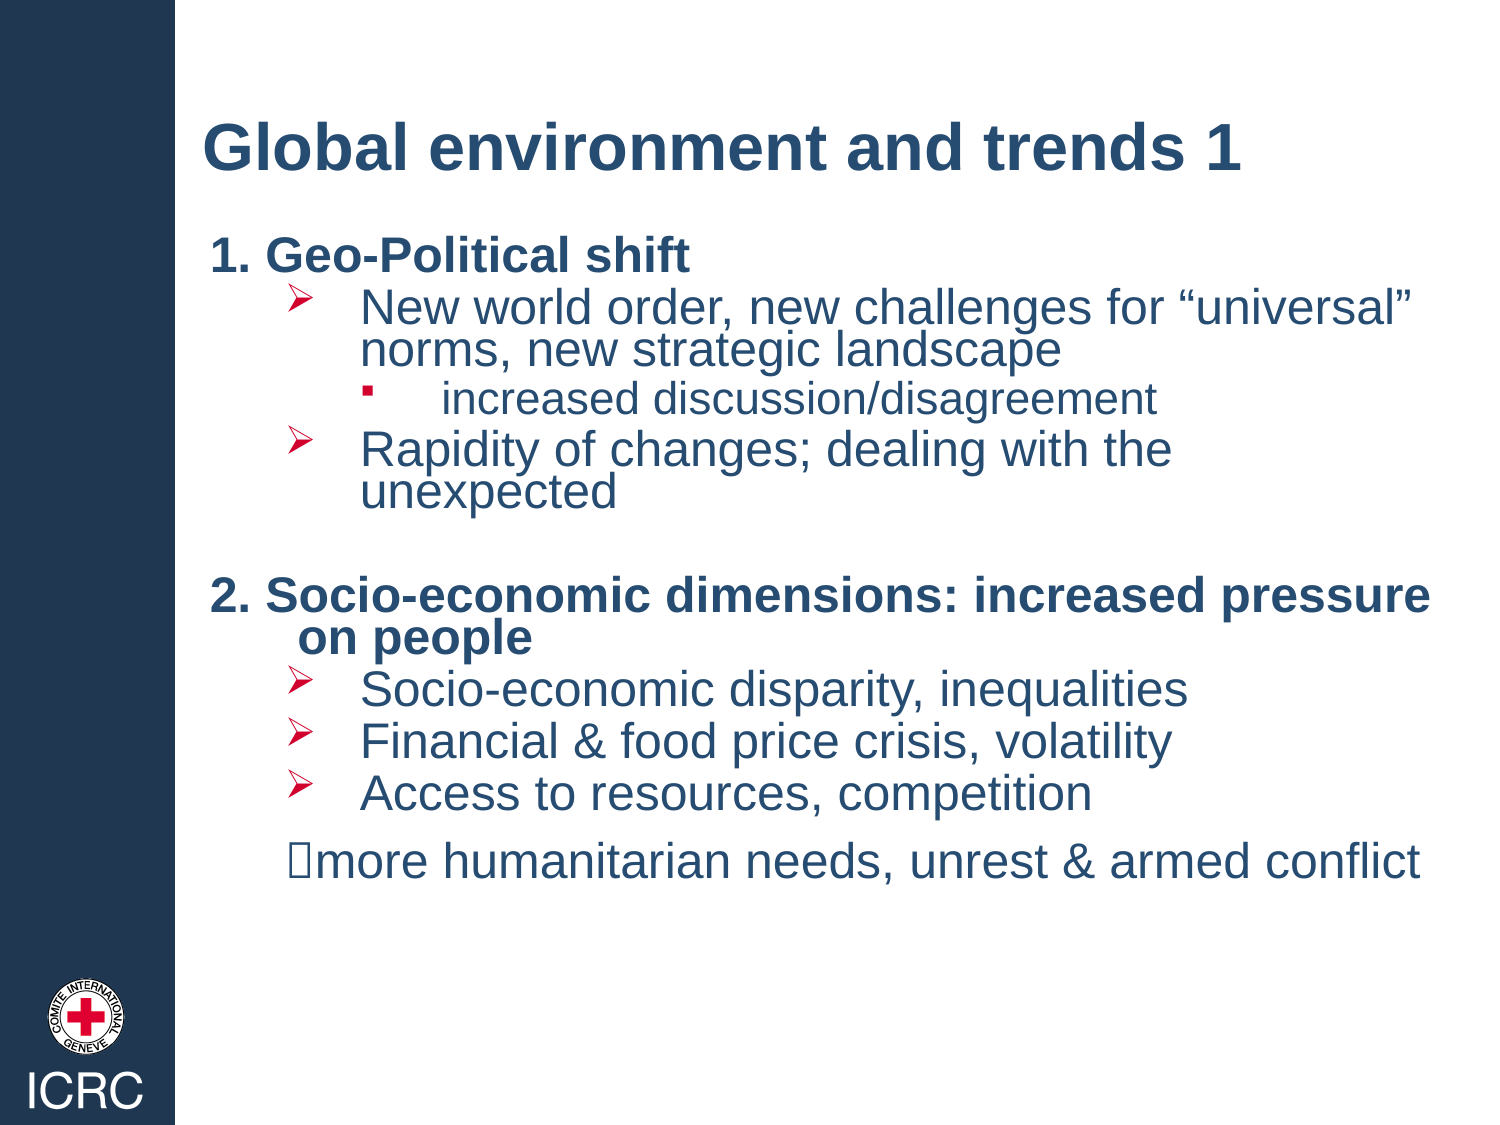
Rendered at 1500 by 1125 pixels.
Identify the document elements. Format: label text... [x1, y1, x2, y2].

title Global environment and trends 1 [187, 49, 1463, 238]
picture [0, 0, 175, 1125]
list 1. Geo-Political shift New world order, new challenges for “universal” norms, new strategic landscape increased discussion/disagreement Rapidity of changes; dealing with the unexpected 2. Socio-economic dimensions: increased pressure on people Socio-economic disparity, inequalities Financial & food price crisis, volatility Access to resources, competition more humanitarian needs, unrest & armed conflict [194, 231, 1458, 1075]
